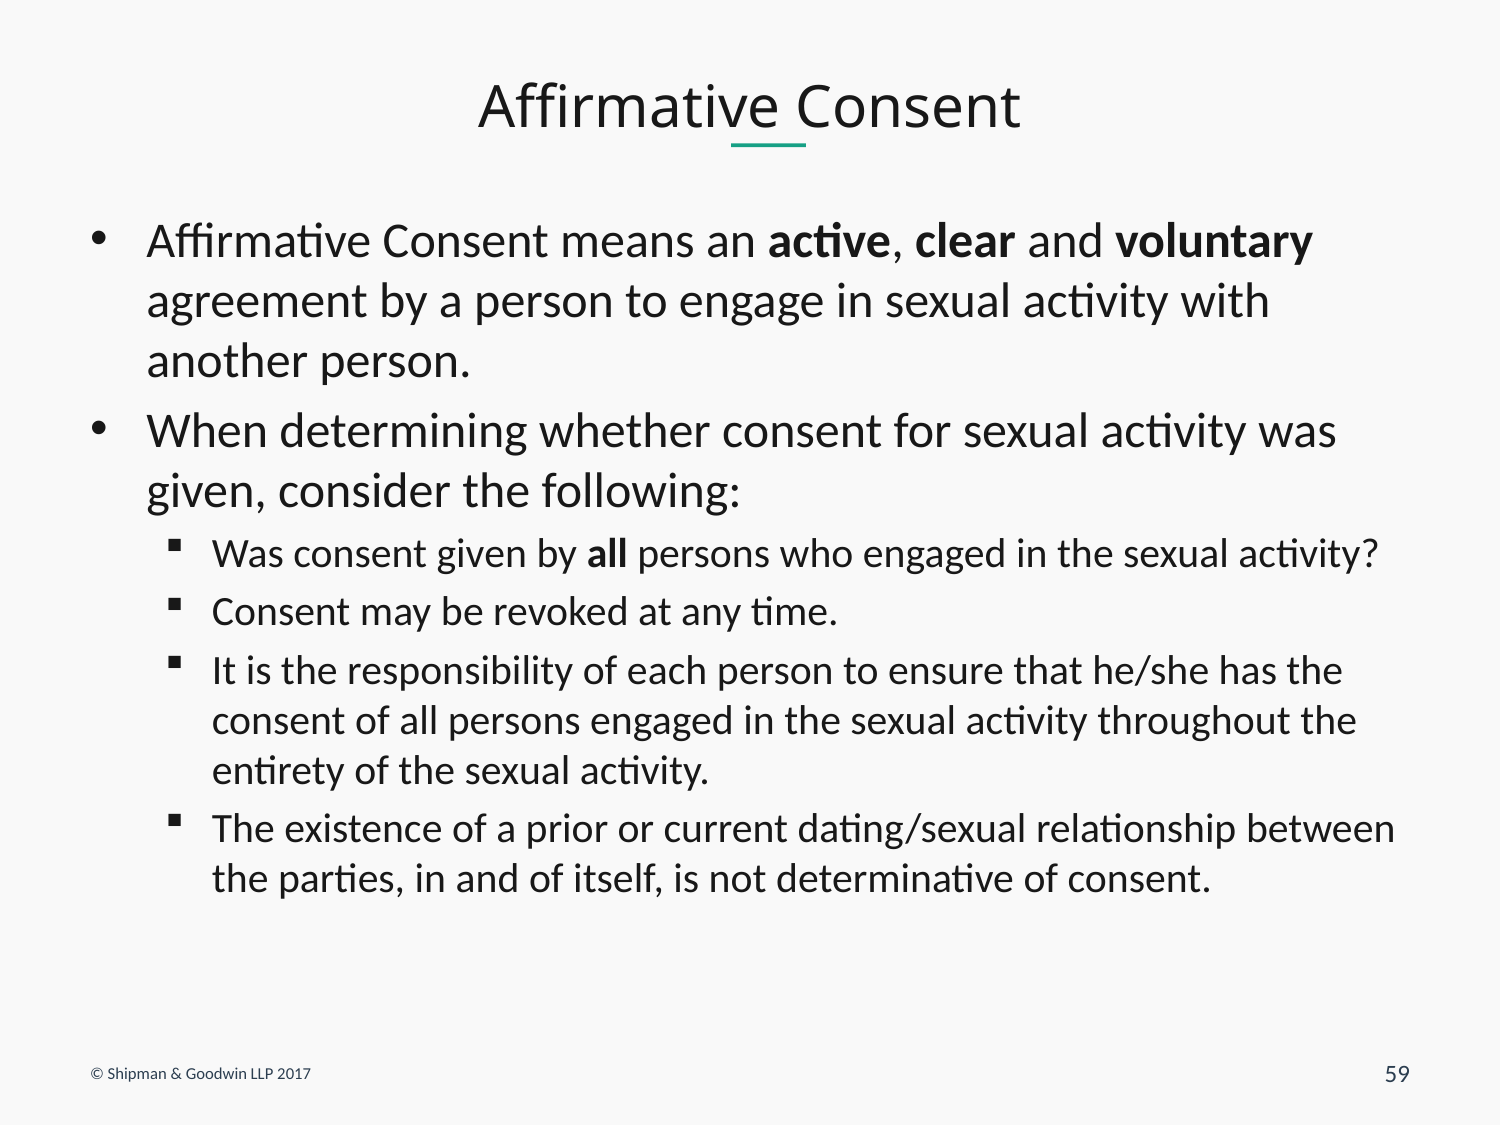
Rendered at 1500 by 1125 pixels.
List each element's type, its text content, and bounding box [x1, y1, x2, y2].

text_box [729, 141, 808, 149]
slide_number 59 [1074, 1042, 1425, 1103]
title Affirmative Consent [75, 45, 1425, 200]
slide_number © Shipman & Goodwin LLP 2017 [75, 1042, 575, 1103]
list Affirmative Consent means an active, clear and voluntary agreement by a person to engage in sexual activity with another person. When determining whether consent for sexual activity was given, consider the following: Was consent given by all persons who engaged in the sexual activity? Consent may be revoked at any time. It is the responsibility of each person to ensure that he/she has the consent of all persons engaged in the sexual activity throughout the entirety of the sexual activity. The existence of a prior or current dating/sexual relationship between the parties, in and of itself, is not determinative of consent. [75, 200, 1425, 1005]
